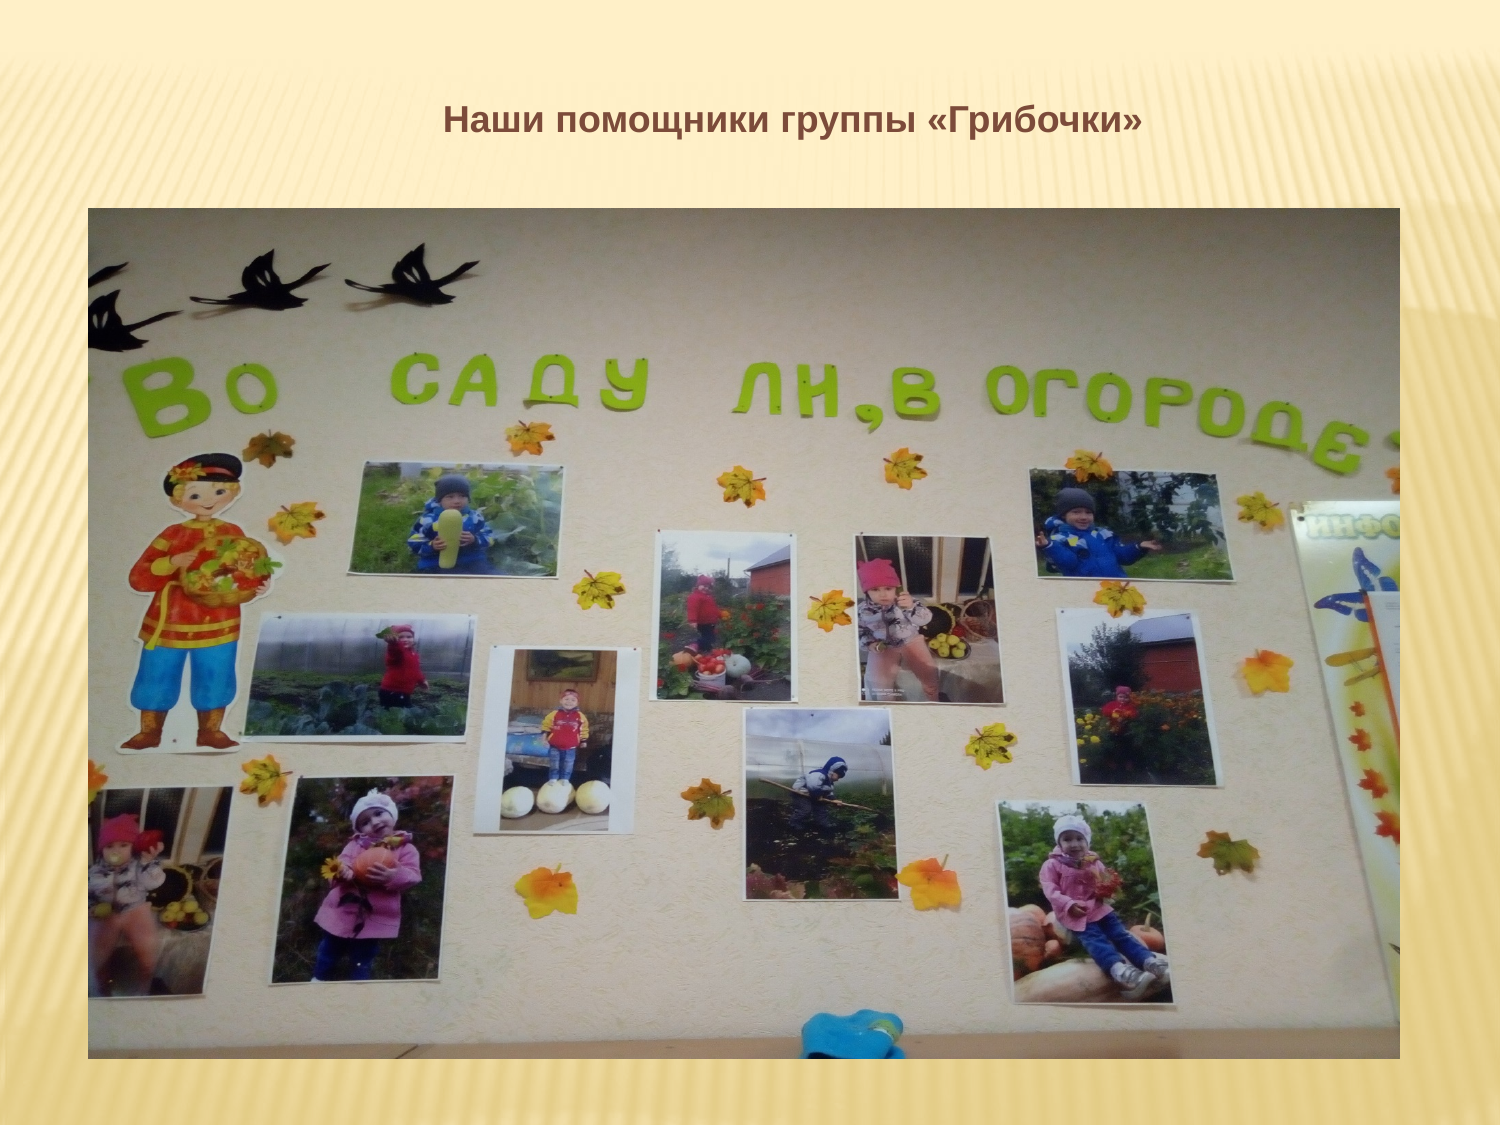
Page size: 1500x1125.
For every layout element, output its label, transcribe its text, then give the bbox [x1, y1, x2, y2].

picture [88, 208, 1400, 1059]
text_box Наши помощники группы «Грибочки» [186, 87, 1400, 148]
